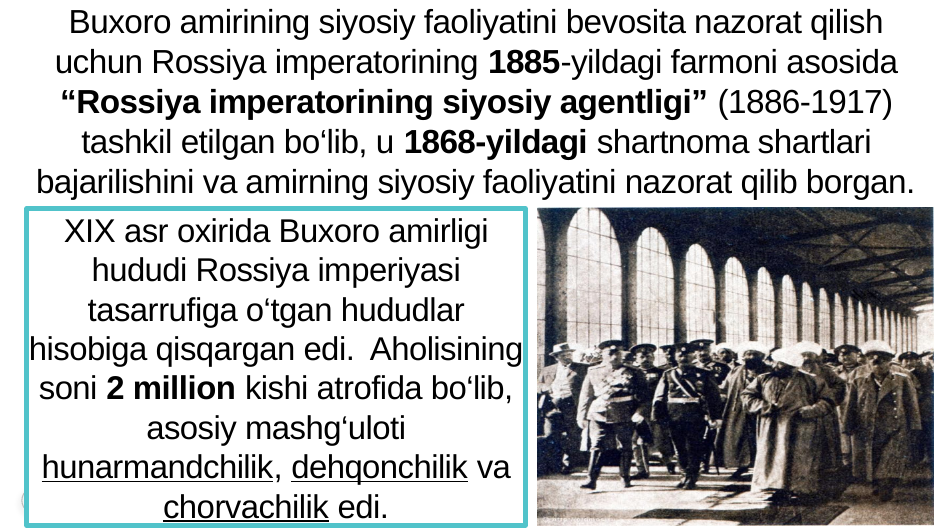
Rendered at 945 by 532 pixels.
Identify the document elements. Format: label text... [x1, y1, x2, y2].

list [537, 207, 934, 526]
title Buxoro amirining siyosiy faoliyatini bevosita nazorat qilish uchun Rossiya imperatorining 1885-yildagi farmoni asosida “Rossiya imperatorining siyosiy agentligi” (1886-1917) tashkil etilgan bo‘lib, u 1868-yildagi shartnoma shartlari bajarilishini va amirning siyosiy faoliyatini nazorat qilib borgan. [25, 0, 927, 201]
text_box XIX asr oxirida Buxoro amirligi hududi Rossiya imperiyasi tasarrufiga o‘tgan hududlar hisobiga qisqargan edi. Aholisining soni 2 million kishi atrofida bo‘lib, asosiy mashg‘uloti hunarmandchilik, dehqonchilik va chorvachilik edi. [24, 206, 528, 528]
